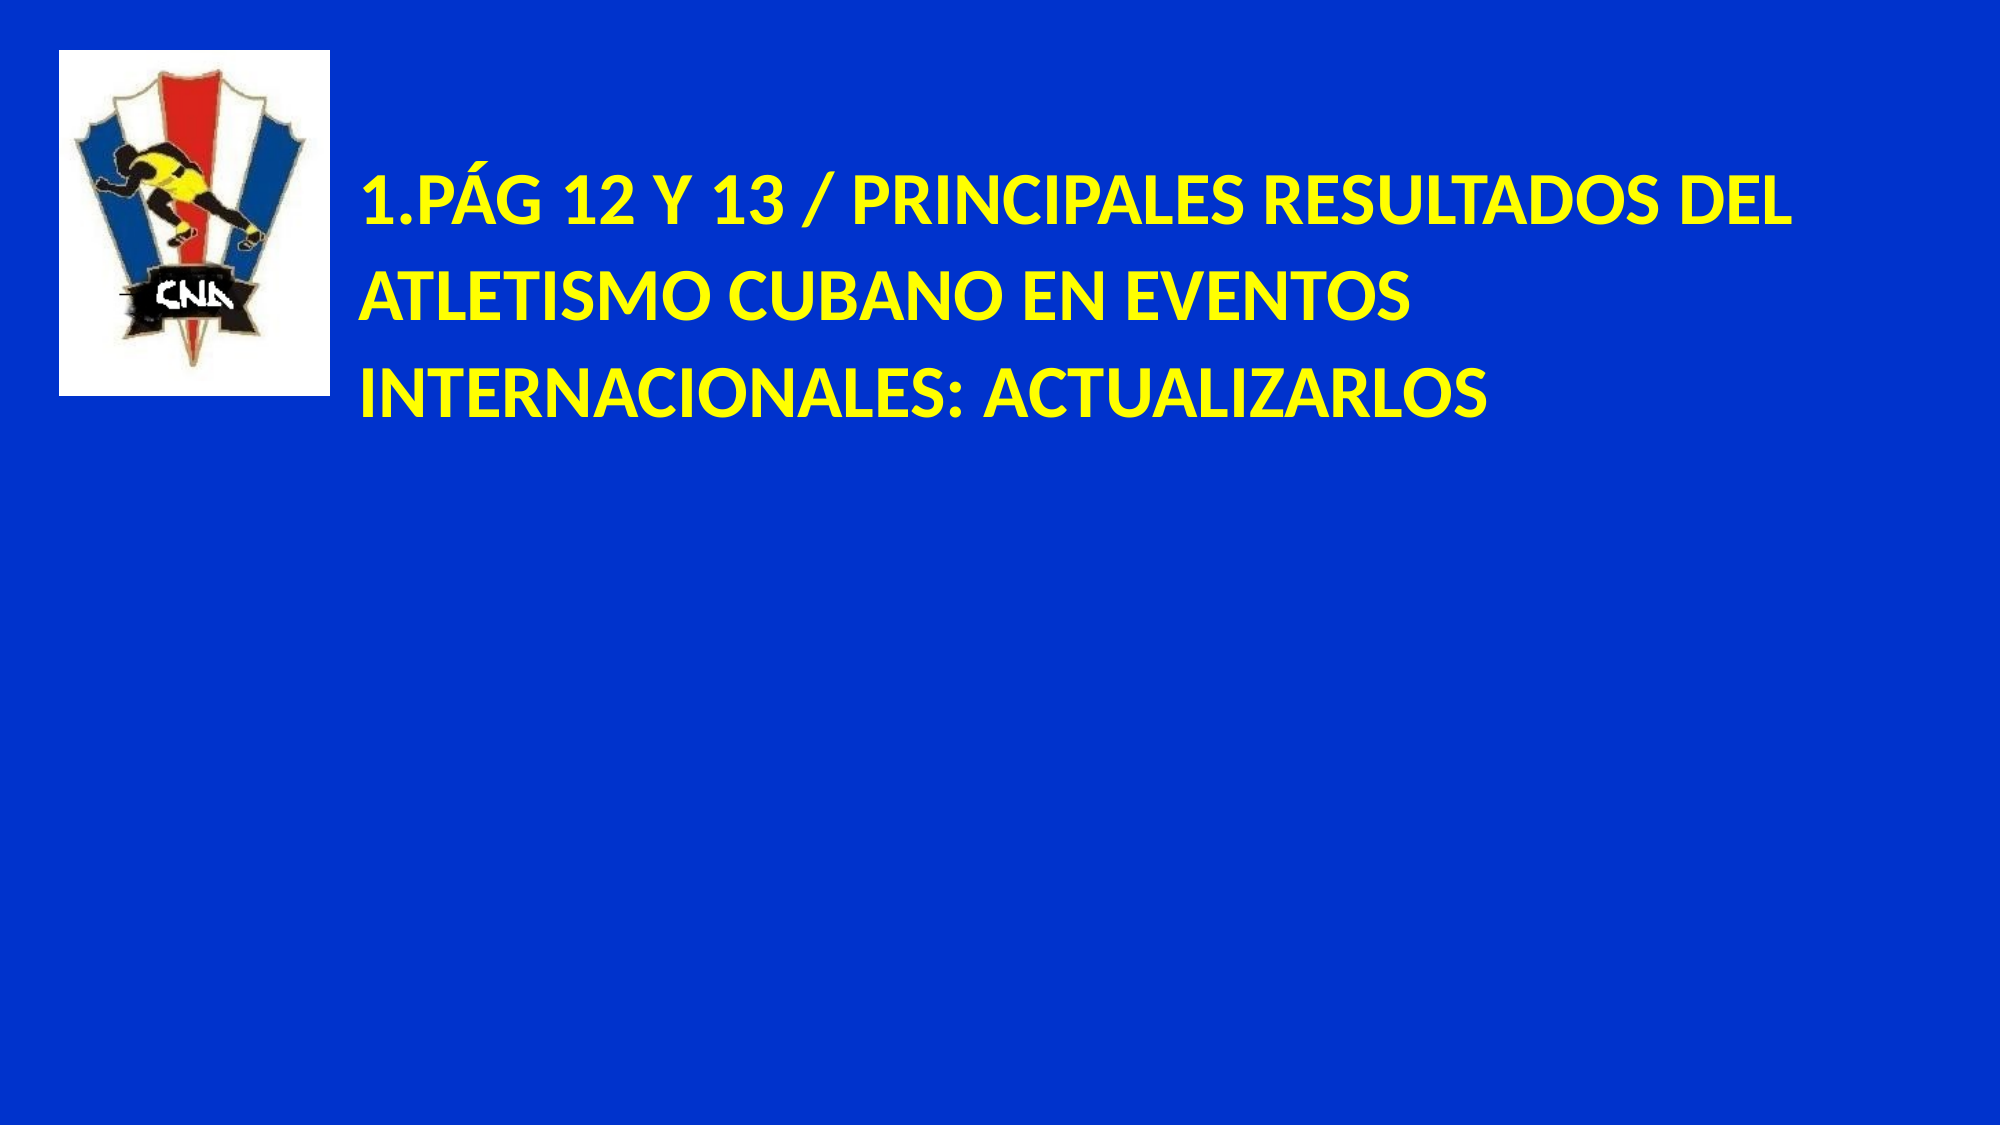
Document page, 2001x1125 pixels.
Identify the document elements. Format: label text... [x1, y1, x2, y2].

text_box 1.PÁG 12 Y 13 / PRINCIPALES RESULTADOS DEL ATLETISMO CUBANO EN EVENTOS INTERNACIONALES: ACTUALIZARLOS [343, 135, 1910, 440]
picture [59, 50, 330, 396]
